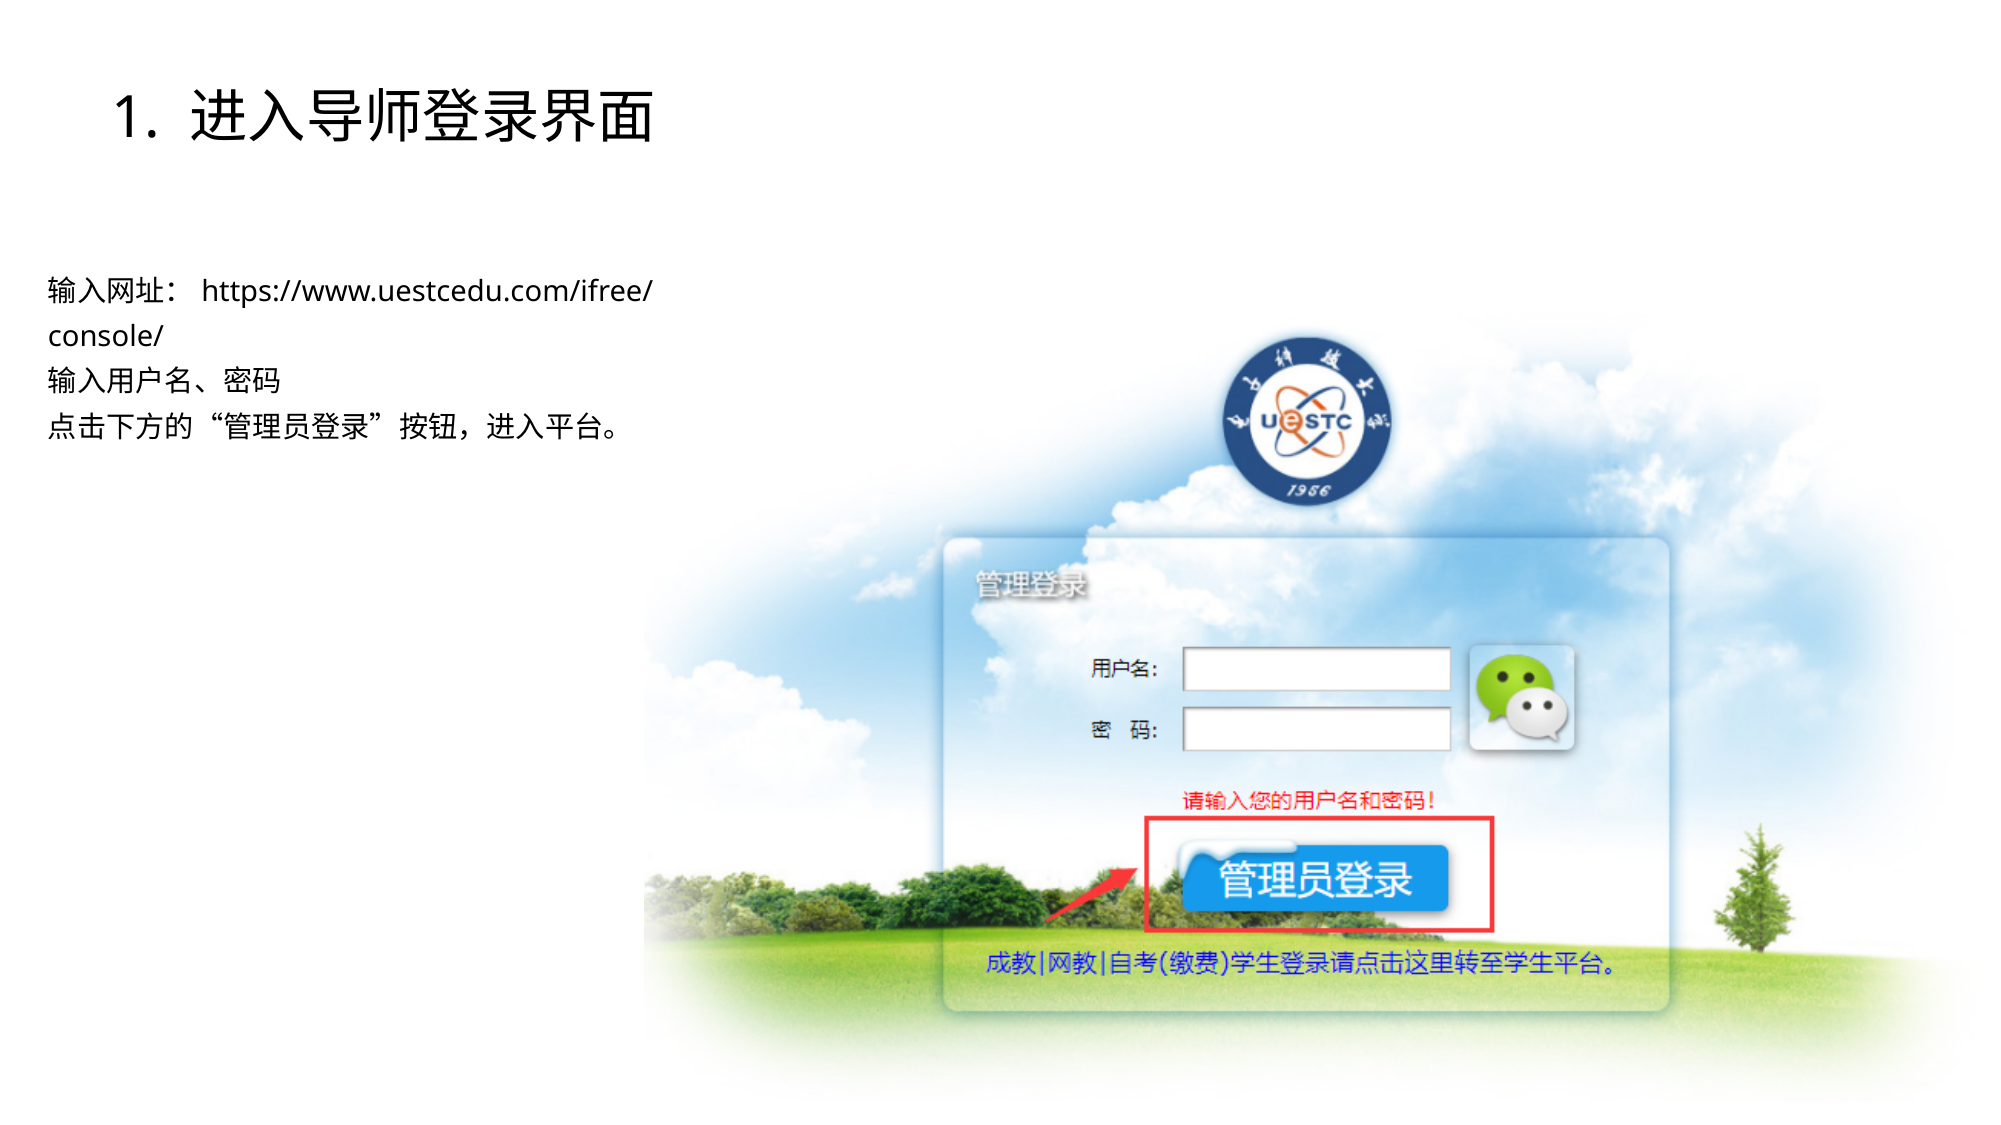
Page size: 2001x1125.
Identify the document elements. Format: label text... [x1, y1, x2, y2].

title 1. 进入导师登录界面 [96, 17, 1822, 221]
text_box 输入网址：https://www.uestcedu.com/ifree/console/ 输入用户名、密码 点击下方的“管理员登录”按钮，进入平台。 [33, 254, 760, 451]
picture [644, 312, 1986, 1102]
